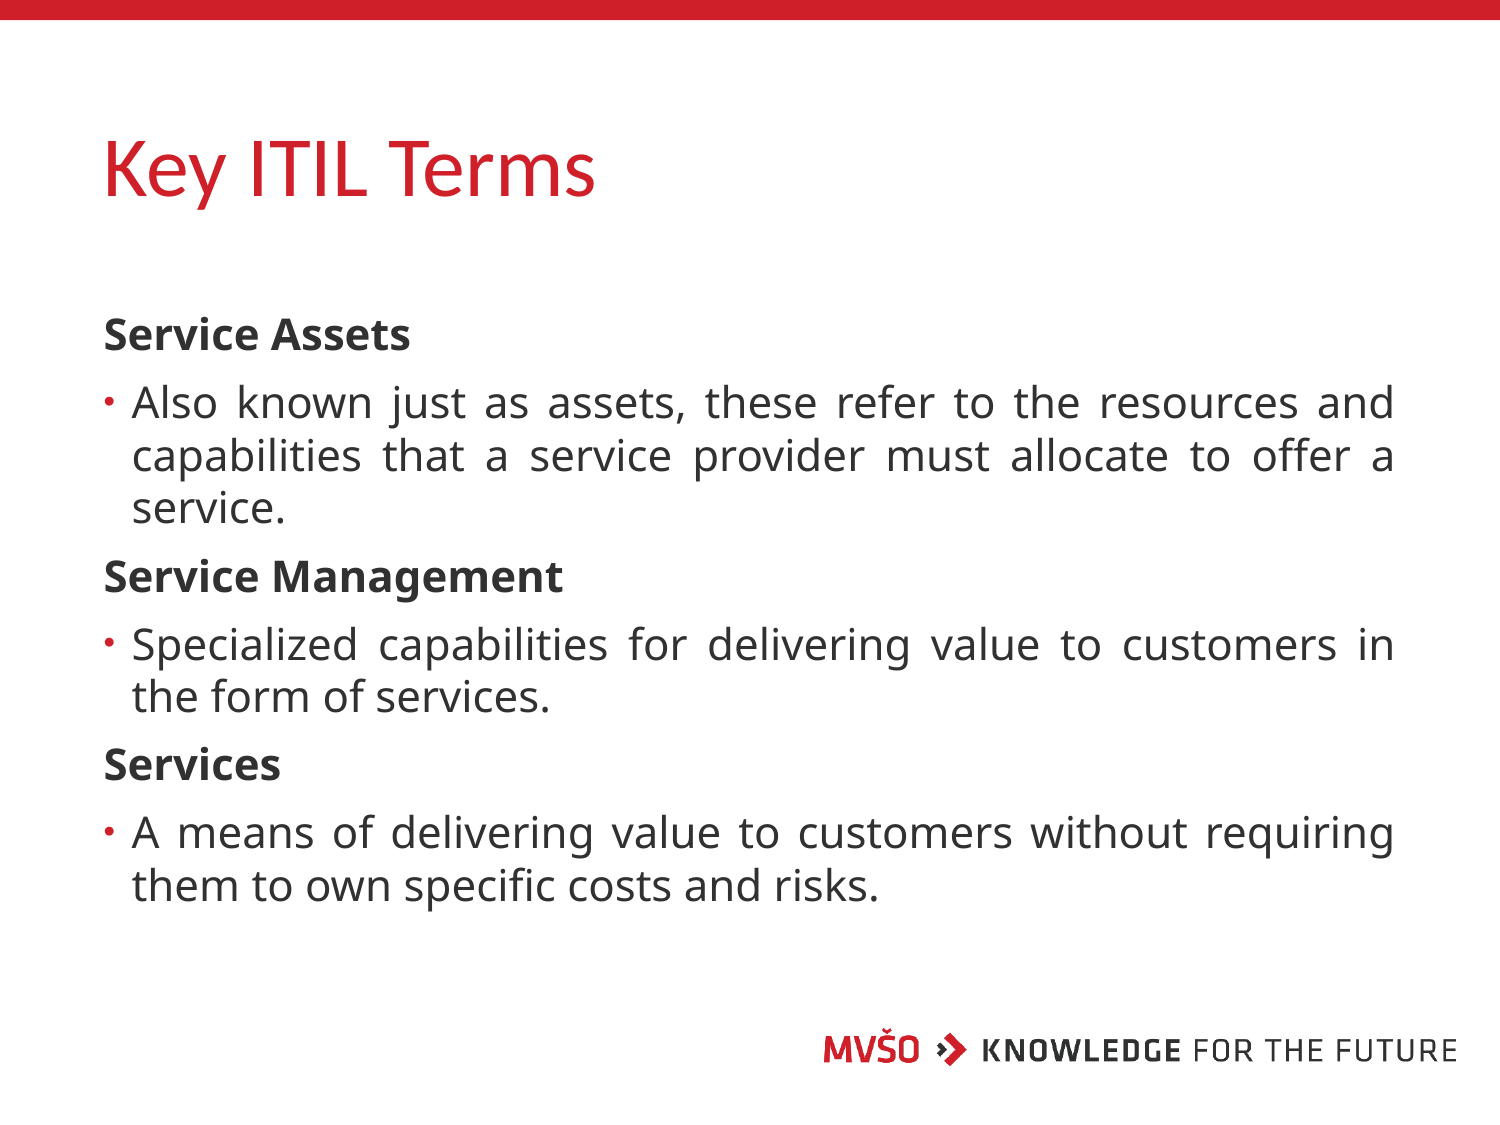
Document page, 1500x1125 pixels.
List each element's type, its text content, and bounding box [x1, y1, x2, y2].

picture [824, 1028, 1456, 1066]
title Key ITIL Terms [88, 59, 1412, 278]
list Service Assets Also known just as assets, these refer to the resources and capabilities that a service provider must allocate to offer a service. Service Management Specialized capabilities for delivering value to customers in the form of services. Services A means of delivering value to customers without requiring them to own specific costs and risks. [88, 299, 1412, 969]
